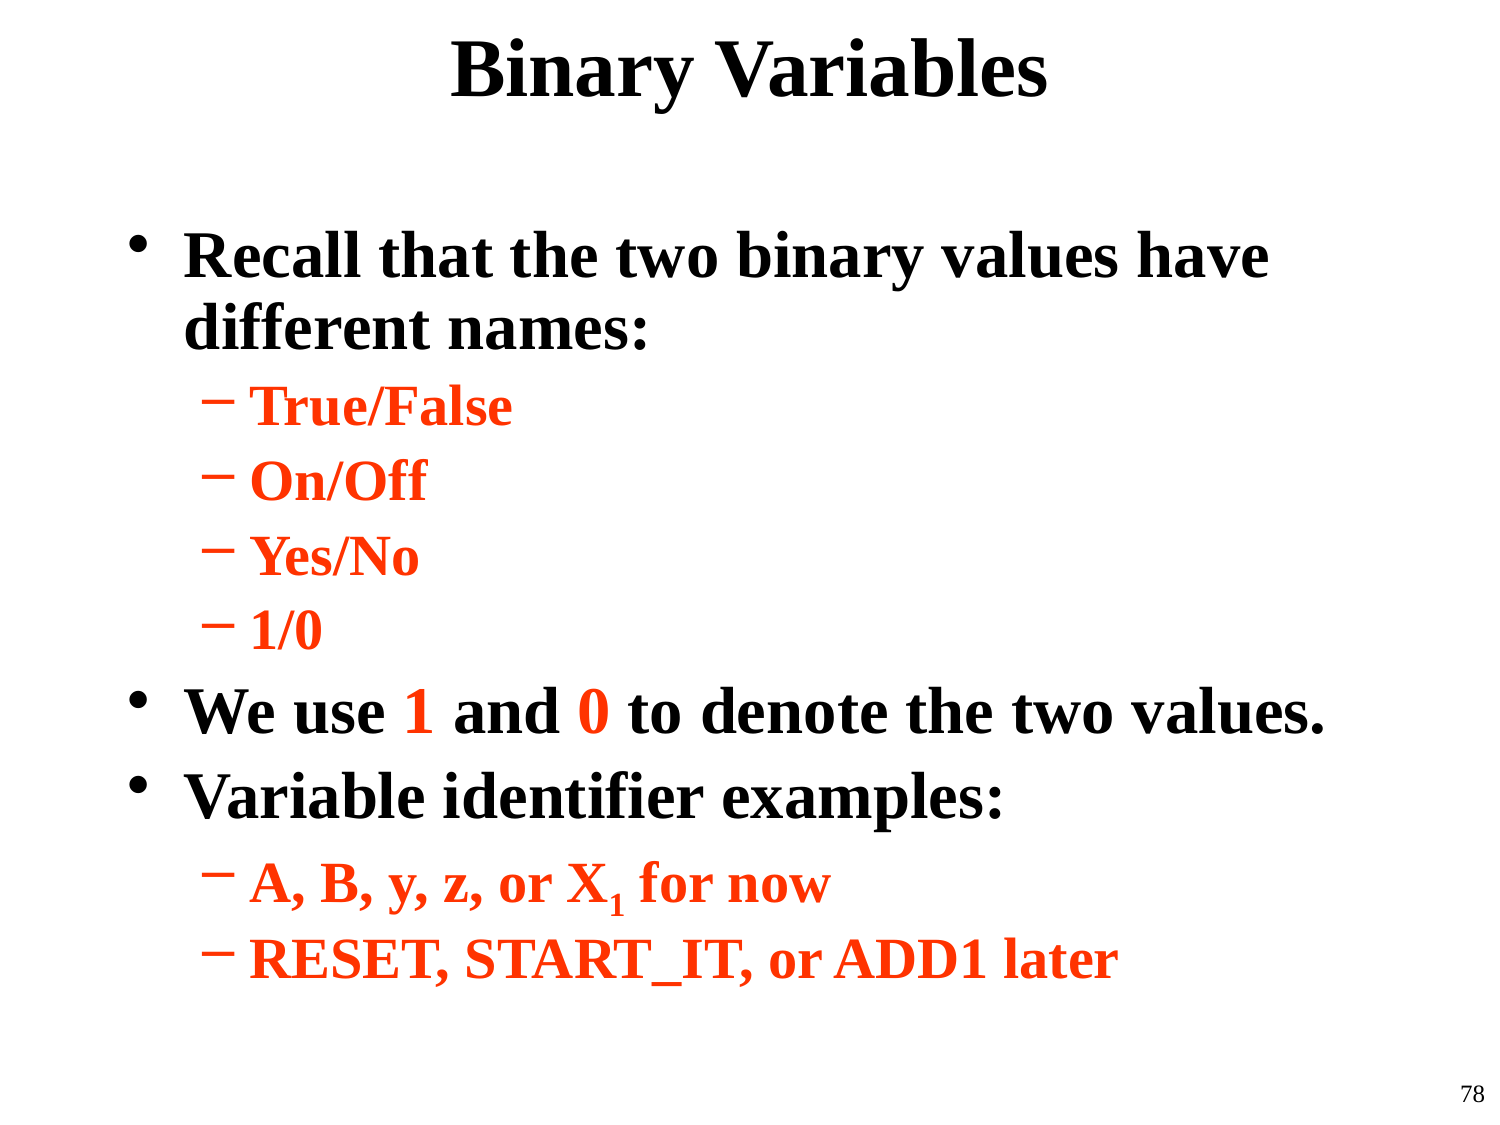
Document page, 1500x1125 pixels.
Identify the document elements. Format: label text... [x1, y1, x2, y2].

title Binary Variables [0, 0, 1500, 126]
list Recall that the two binary values have different names: True/False On/Off Yes/No 1/0 We use 1 and 0 to denote the two values. Variable identifier examples: A, B, y, z, or X1 for now RESET, START_IT, or ADD1 later [112, 212, 1388, 1016]
slide_number 78 [1186, 1069, 1500, 1125]
